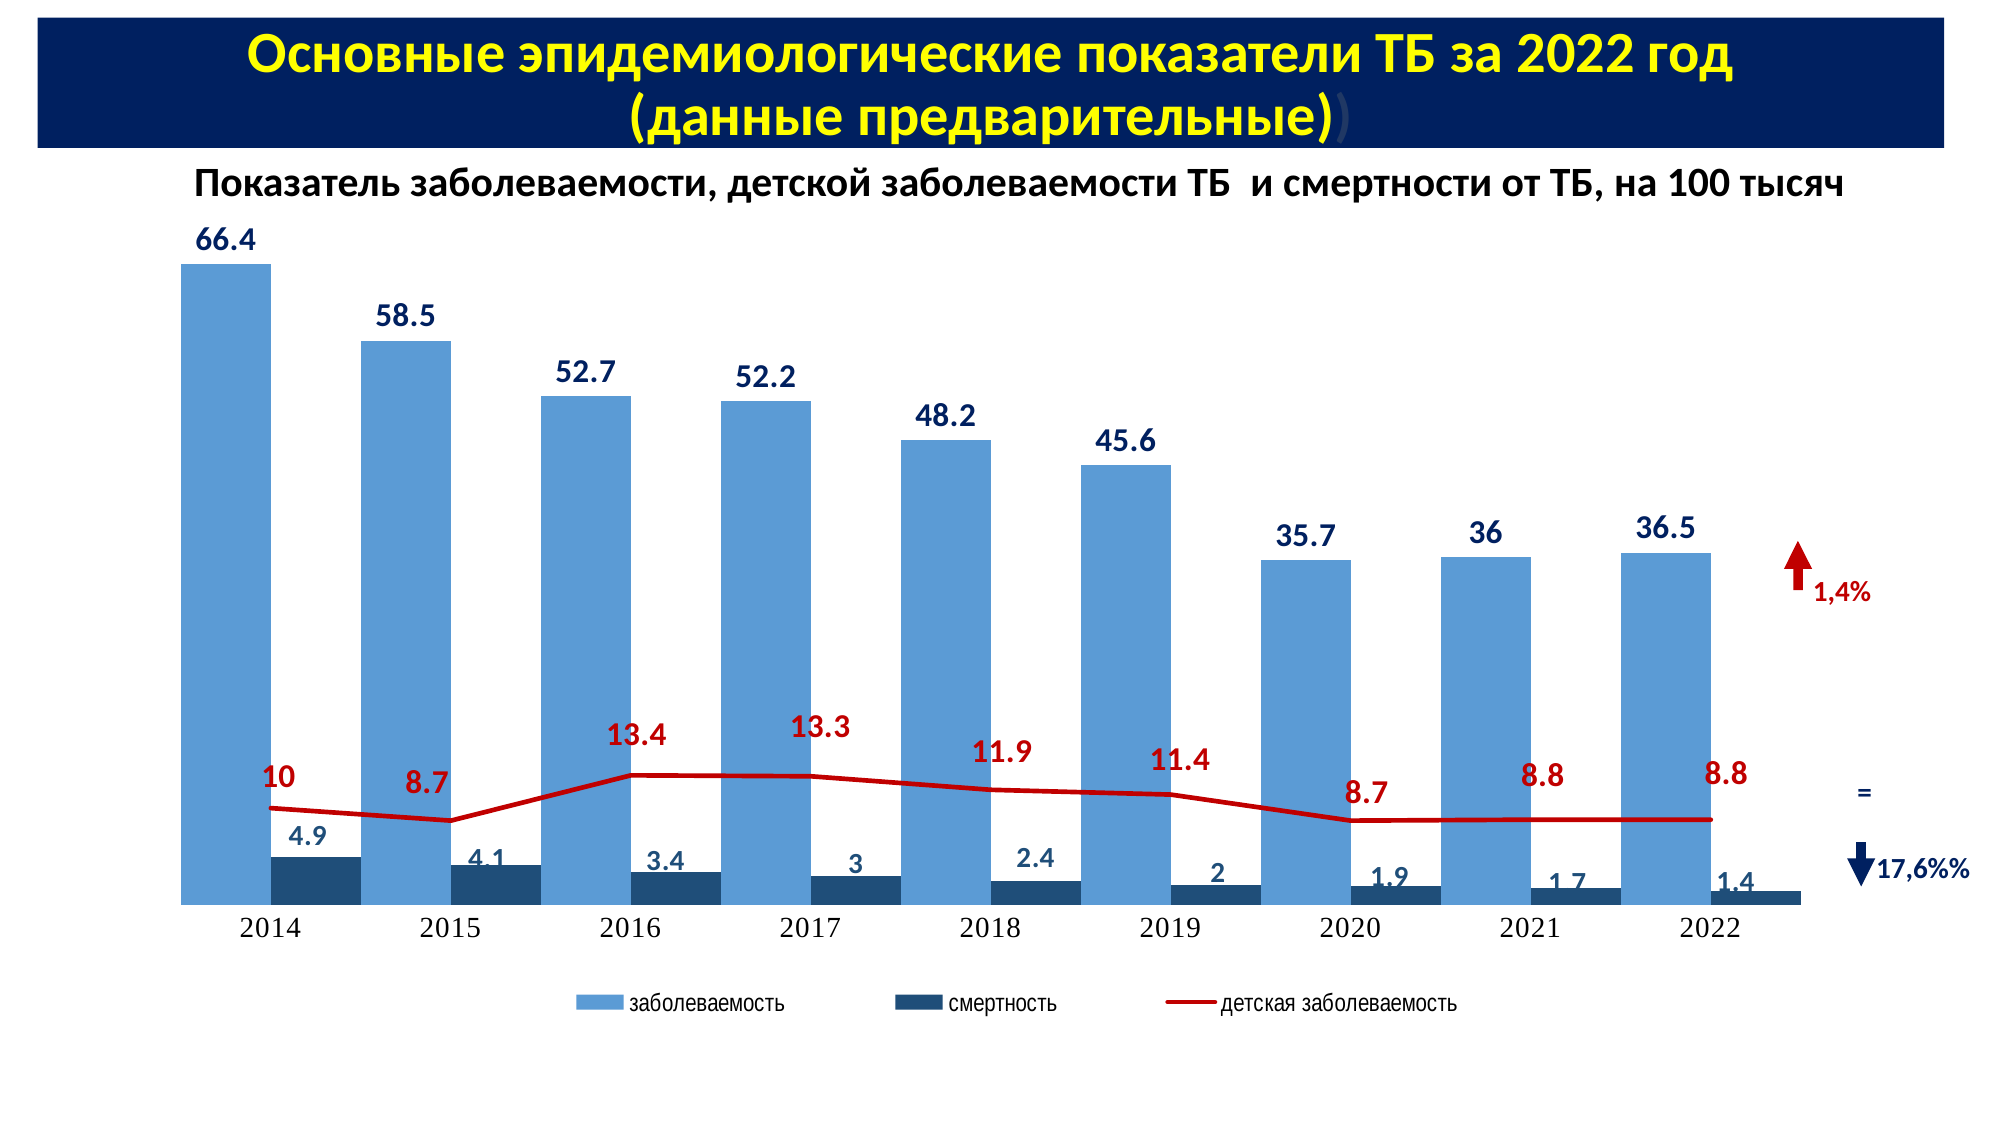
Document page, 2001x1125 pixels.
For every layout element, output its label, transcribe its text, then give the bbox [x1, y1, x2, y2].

text_box Основные эпидемиологические показатели ТБ за 2022 год (данные предварительные)) [37, 17, 1945, 148]
chart [171, 215, 1842, 1096]
list Показатель заболеваемости, детской заболеваемости ТБ и смертности от ТБ, на 100 тысяч [179, 151, 1950, 214]
text_box 1,4% [1842, 565, 1887, 615]
text_box = [1842, 765, 1887, 816]
text_box 17,6%% [1861, 842, 1988, 892]
